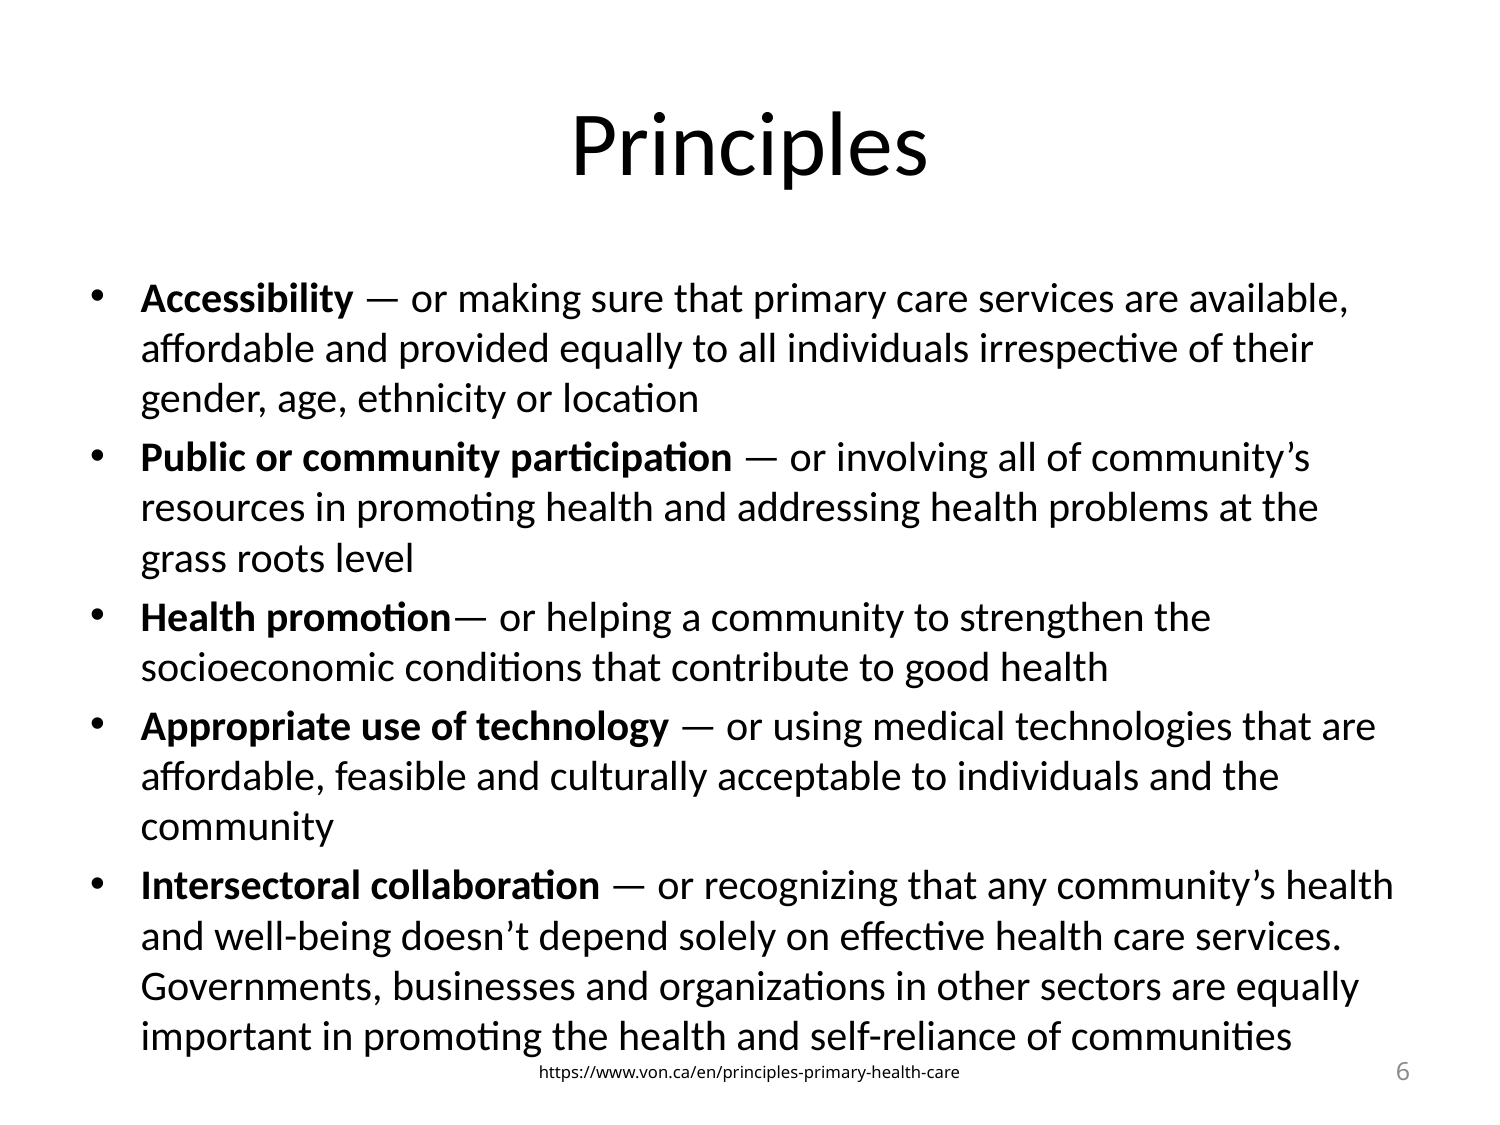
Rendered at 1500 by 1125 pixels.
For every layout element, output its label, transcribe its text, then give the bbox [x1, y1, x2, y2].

slide_number 6 [1074, 1042, 1425, 1103]
title Principles [75, 45, 1425, 233]
list Accessibility — or making sure that primary care services are available, affordable and provided equally to all individuals irrespective of their gender, age, ethnicity or location Public or community participation — or involving all of community’s resources in promoting health and addressing health problems at the grass roots level Health promotion— or helping a community to strengthen the socioeconomic conditions that contribute to good health Appropriate use of technology — or using medical technologies that are affordable, feasible and culturally acceptable to individuals and the community Intersectoral collaboration — or recognizing that any community’s health and well-being doesn’t depend solely on effective health care services. Governments, businesses and organizations in other sectors are equally important in promoting the health and self-reliance of communities [75, 262, 1425, 1103]
text_box https://www.von.ca/en/principles-primary-health-care [374, 1054, 1125, 1090]
